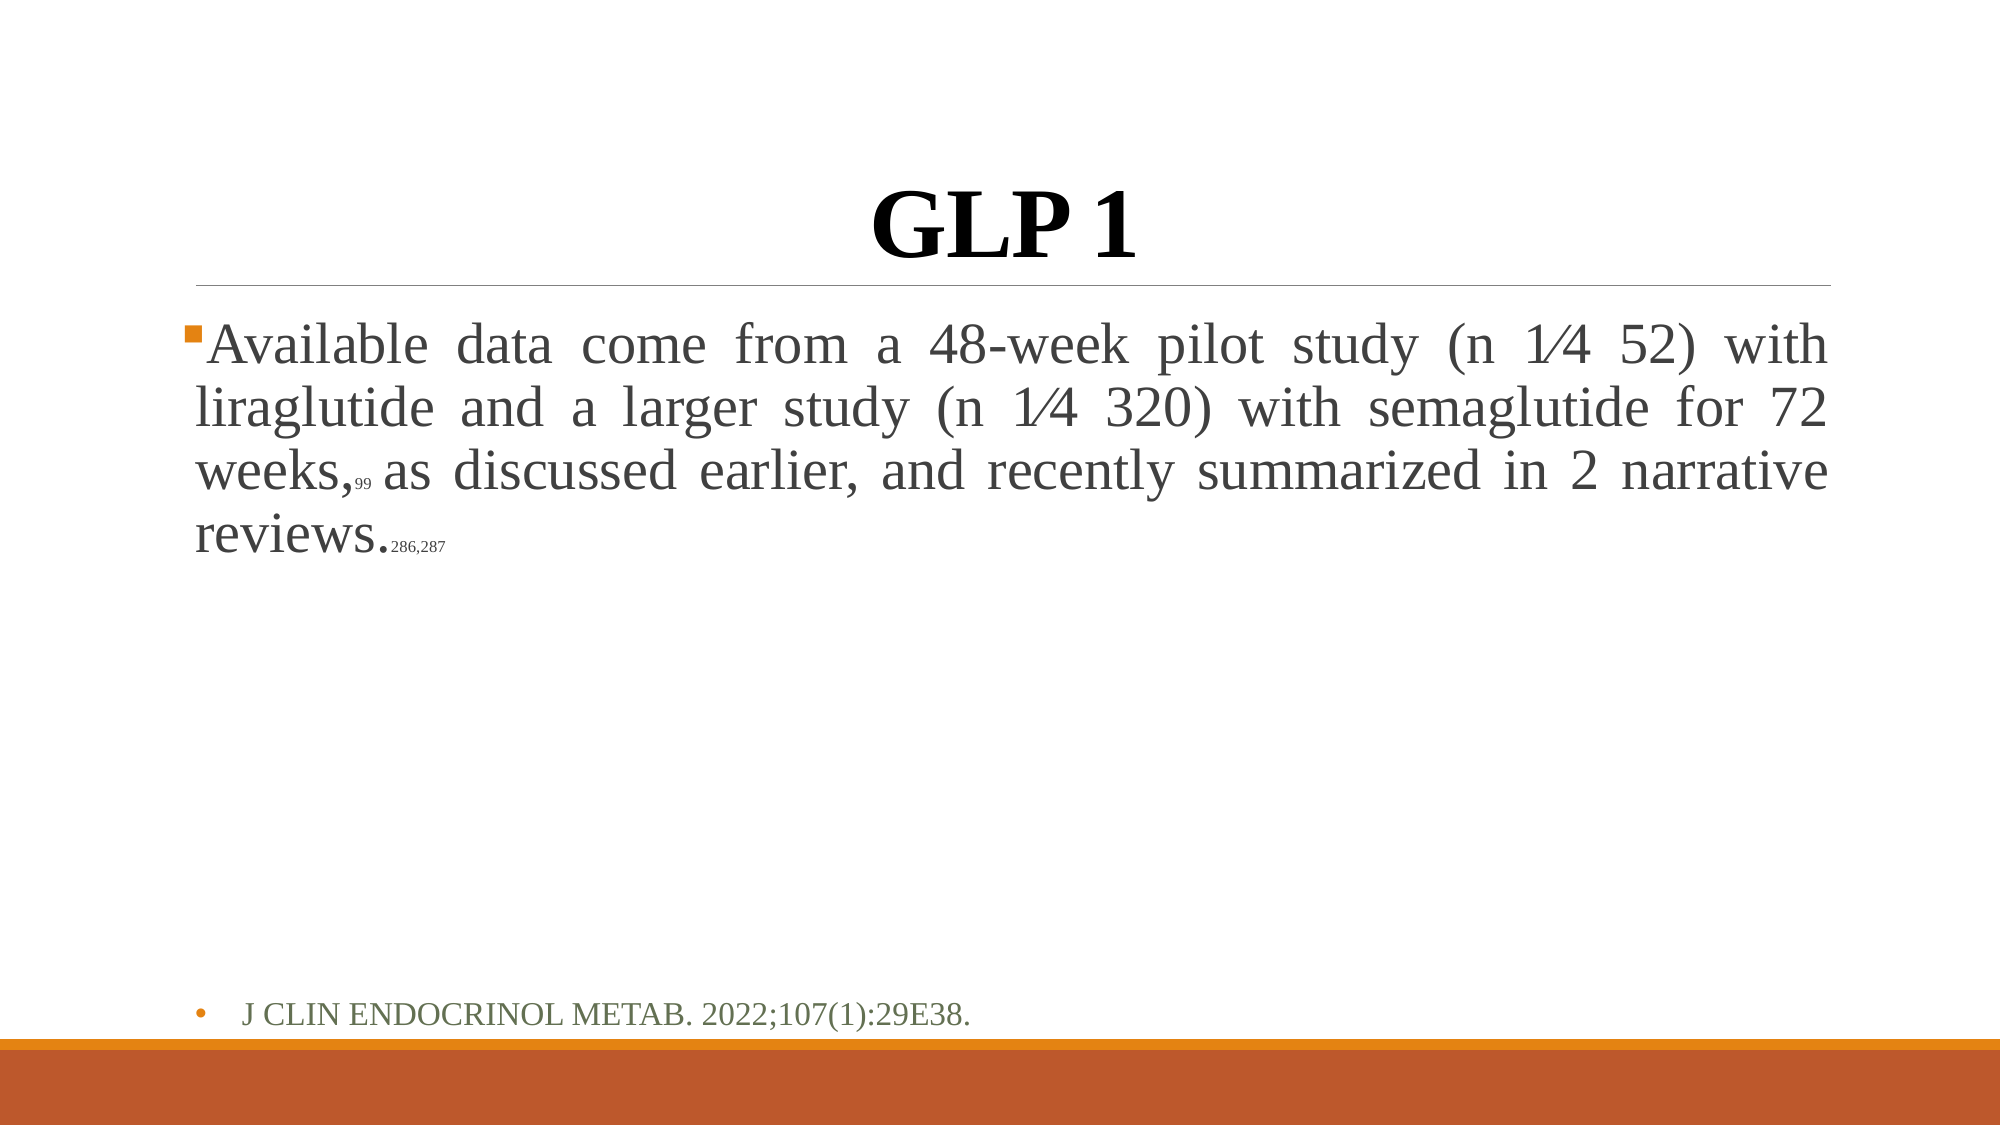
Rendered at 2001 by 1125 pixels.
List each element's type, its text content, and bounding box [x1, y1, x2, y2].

title GLP 1 [180, 47, 1830, 285]
list Available data come from a 48-week pilot study (n 1⁄4 52) with liraglutide and a larger study (n 1⁄4 320) with semaglutide for 72 weeks,99 as discussed earlier, and recently summarized in 2 narrative reviews.286,287 [180, 305, 1830, 886]
list J Clin Endocrinol Metab. 2022;107(1):29e38. [180, 954, 1830, 1076]
